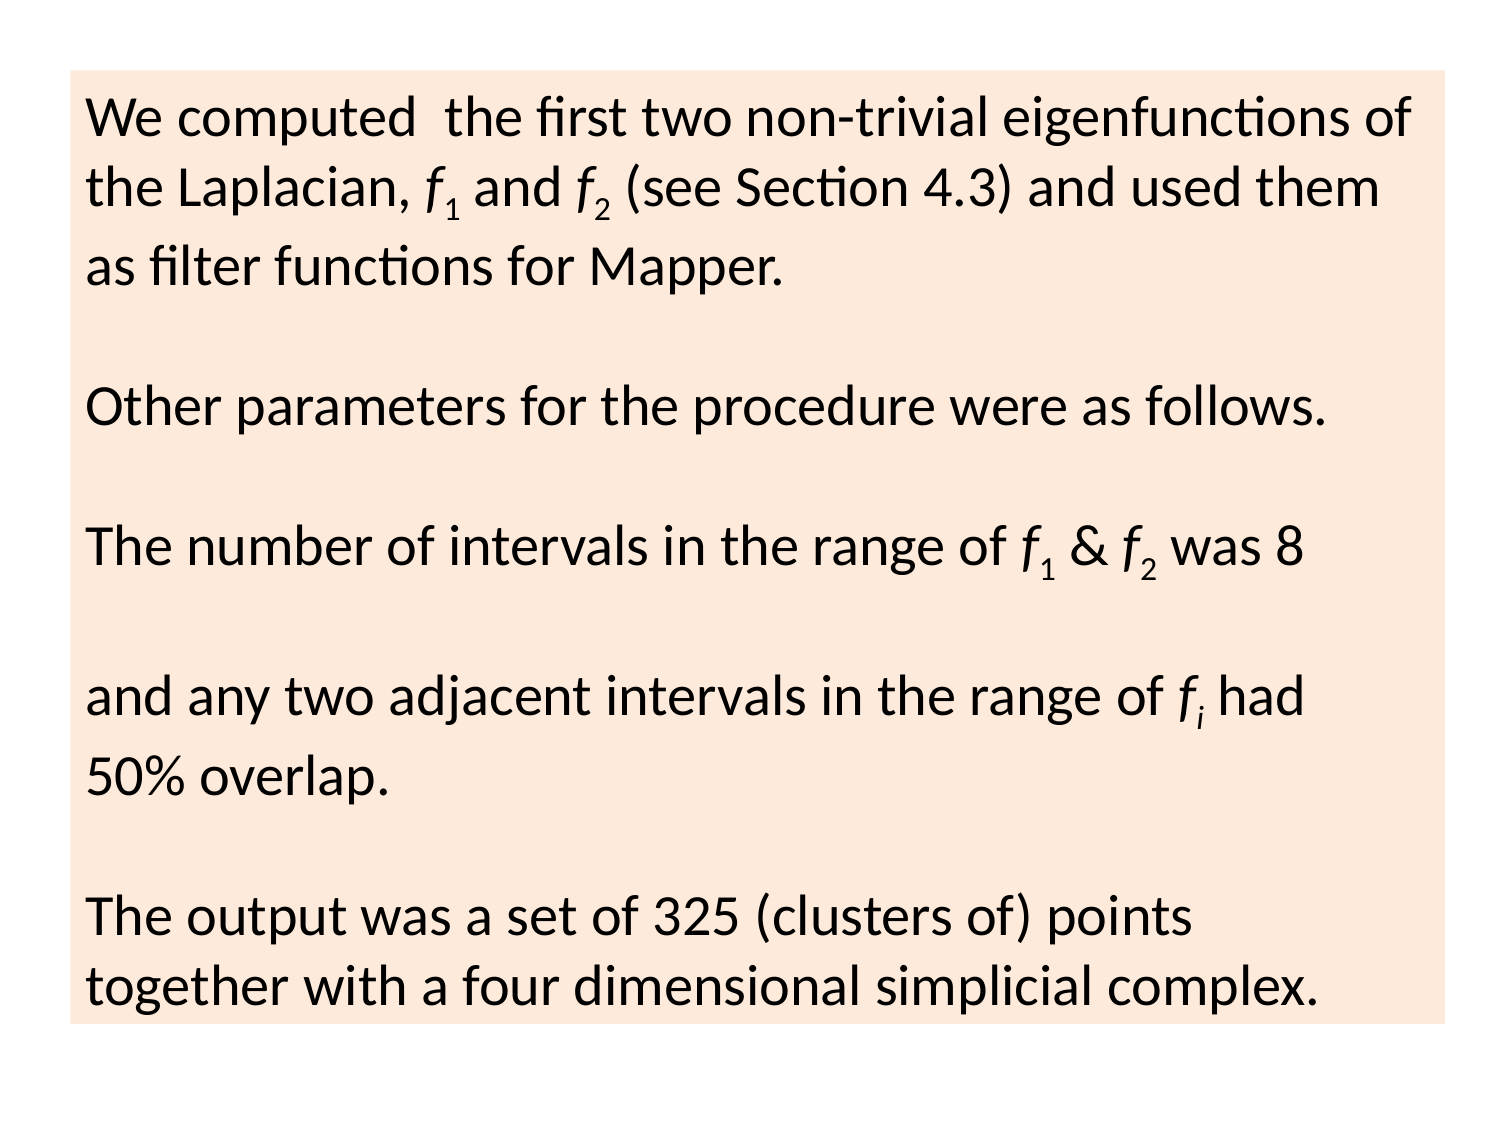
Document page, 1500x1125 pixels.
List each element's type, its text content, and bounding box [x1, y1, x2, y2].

text_box We computed the first two non-trivial eigenfunctions of the Laplacian, f1 and f2 (see Section 4.3) and used them as filter functions for Mapper. Other parameters for the procedure were as follows. The number of intervals in the range of f1 & f2 was 8 and any two adjacent intervals in the range of fi had 50% overlap. The output was a set of 325 (clusters of) points together with a four dimensional simplicial complex. [70, 70, 1445, 1024]
